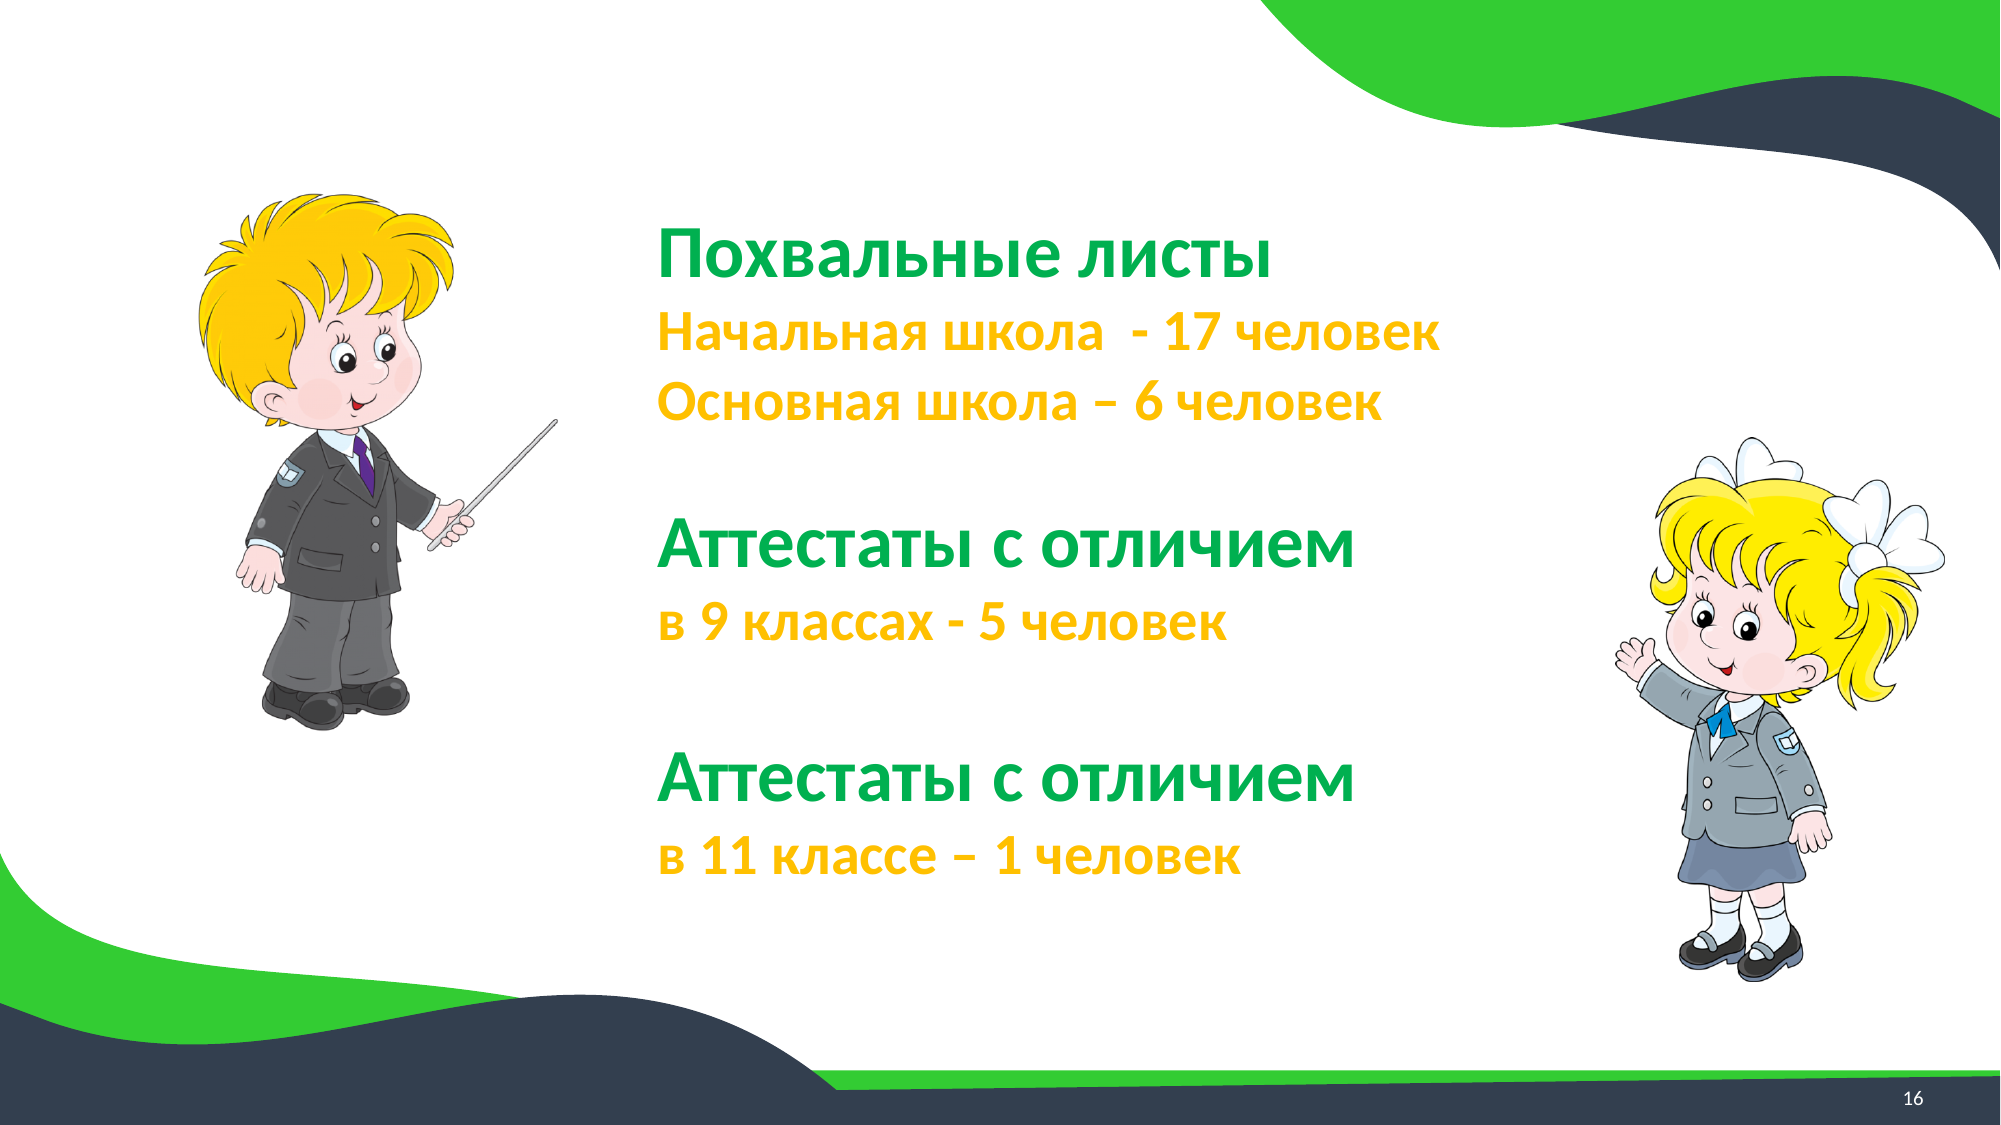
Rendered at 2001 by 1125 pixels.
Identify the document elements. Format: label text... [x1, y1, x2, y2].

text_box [1229, 0, 2000, 274]
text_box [0, 853, 904, 1125]
text_box Похвальные листы Начальная школа - 17 человек Основная школа – 6 человек [640, 194, 1768, 484]
slide_number 16 [1874, 1067, 1953, 1125]
text_box Аттестаты с отличием в 9 классах - 5 человек [640, 484, 1615, 660]
text_box Аттестаты с отличием в 11 классе – 1 человек [640, 719, 1615, 894]
picture [1615, 437, 1945, 982]
picture [150, 140, 605, 783]
